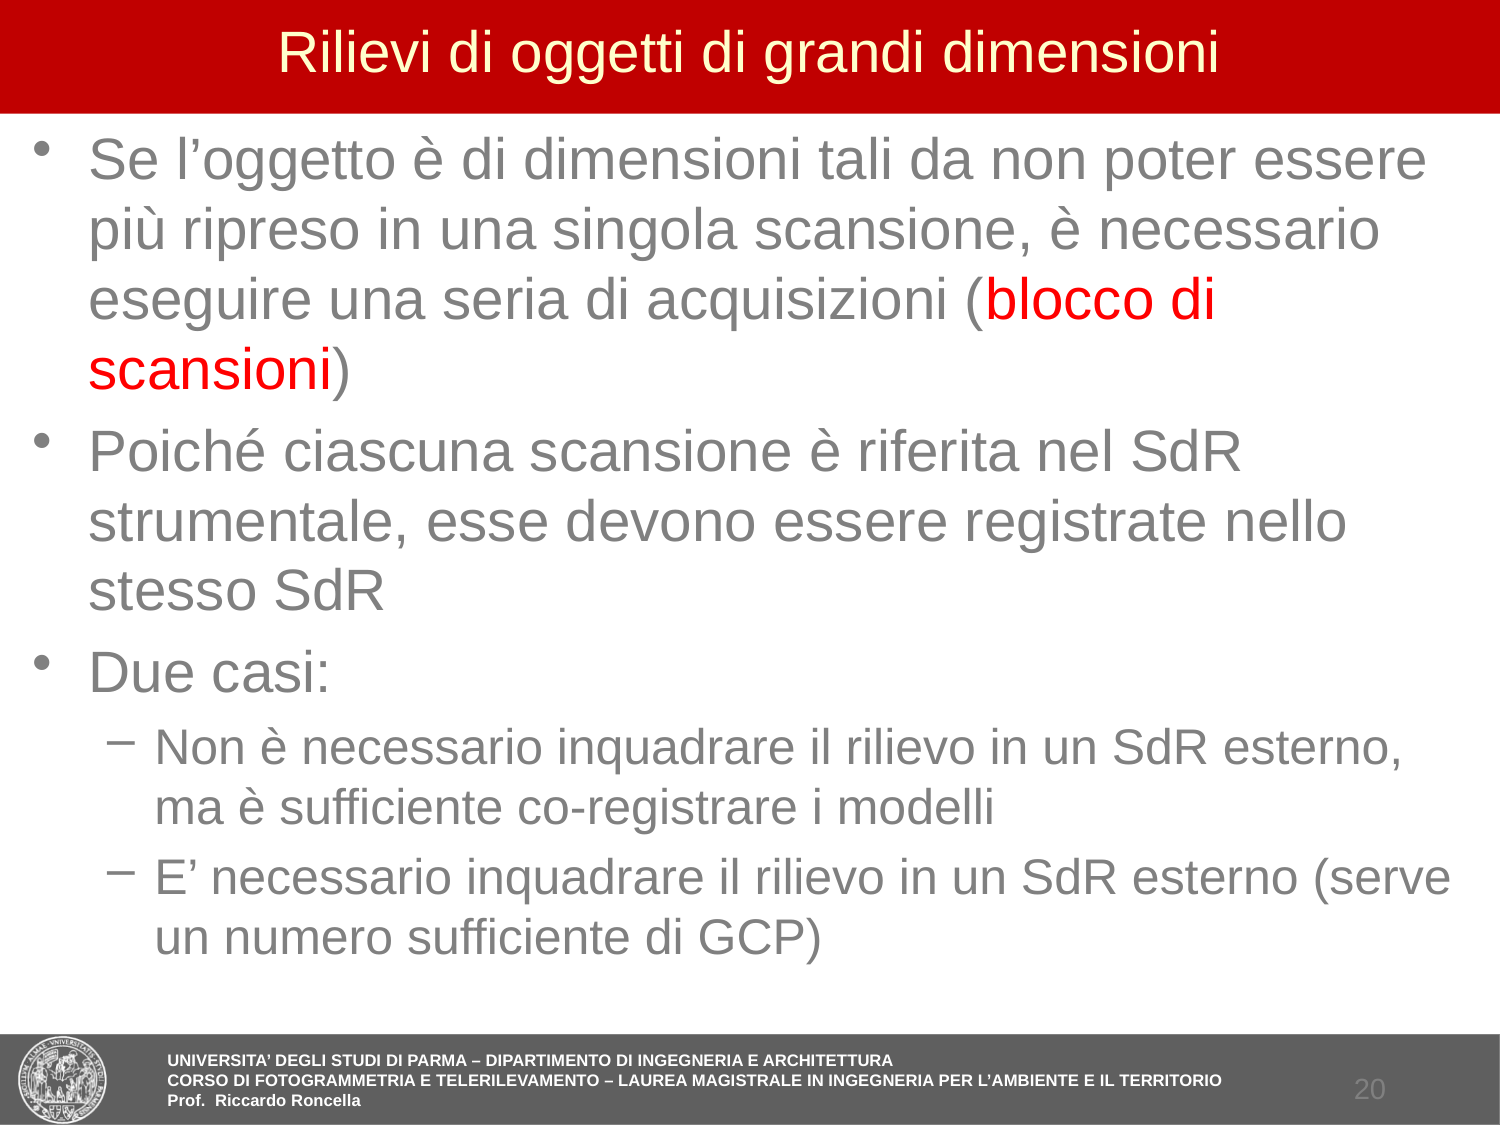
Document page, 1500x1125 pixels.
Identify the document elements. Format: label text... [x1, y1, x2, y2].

list Se l’oggetto è di dimensioni tali da non poter essere più ripreso in una singola scansione, è necessario eseguire una seria di acquisizioni (blocco di scansioni) Poiché ciascuna scansione è riferita nel SdR strumentale, esse devono essere registrate nello stesso SdR Due casi: Non è necessario inquadrare il rilievo in un SdR esterno, ma è sufficiente co-registrare i modelli E’ necessario inquadrare il rilievo in un SdR esterno (serve un numero sufficiente di GCP) [17, 113, 1500, 1012]
title Rilievi di oggetti di grandi dimensioni [17, 7, 1483, 100]
slide_number 19 [1339, 1063, 1471, 1106]
picture [17, 1035, 108, 1125]
